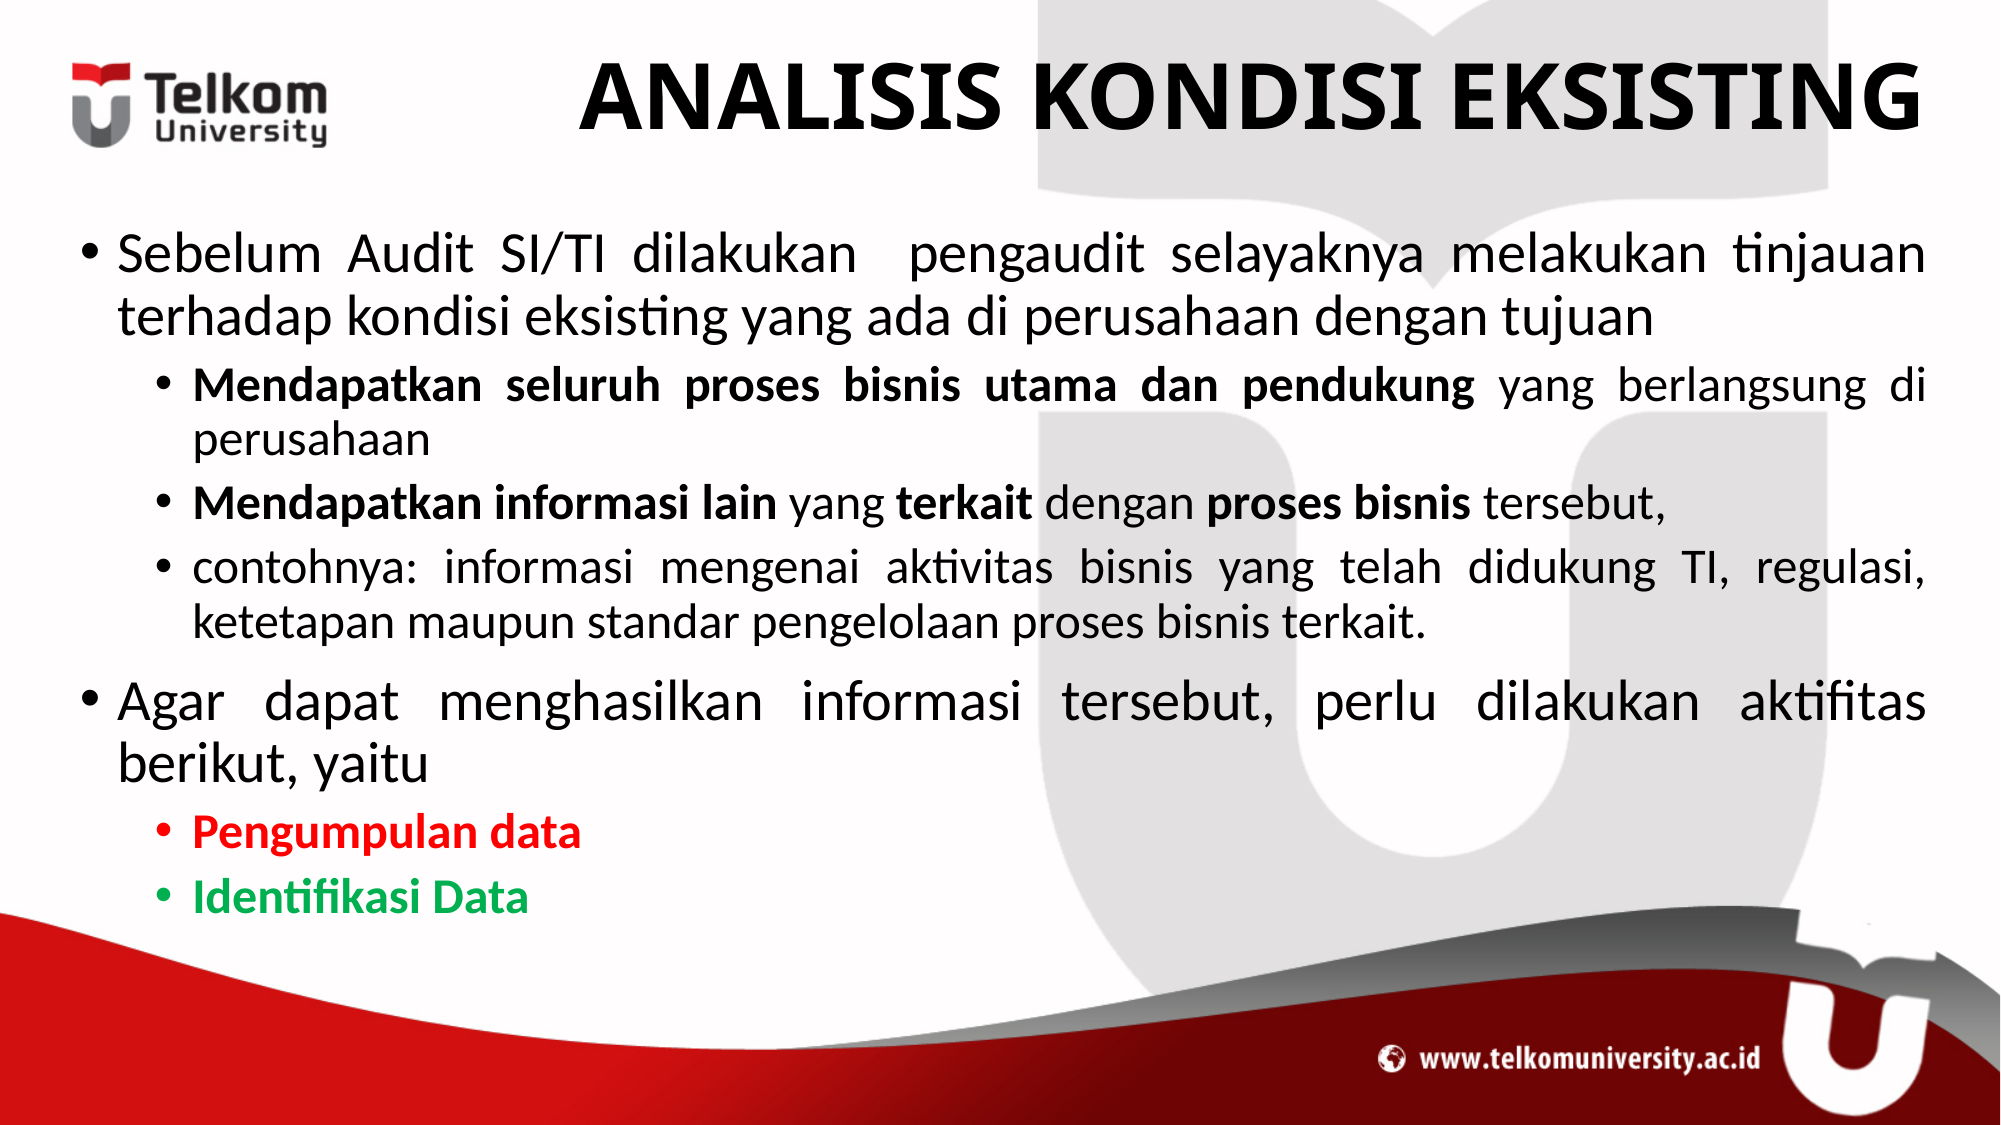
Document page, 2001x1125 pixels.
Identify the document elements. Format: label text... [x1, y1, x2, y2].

picture [0, 0, 2001, 1125]
list Sebelum Audit SI/TI dilakukan pengaudit selayaknya melakukan tinjauan terhadap kondisi eksisting yang ada di perusahaan dengan tujuan Mendapatkan seluruh proses bisnis utama dan pendukung yang berlangsung di perusahaan Mendapatkan informasi lain yang terkait dengan proses bisnis tersebut, contohnya: informasi mengenai aktivitas bisnis yang telah didukung TI, regulasi, ketetapan maupun standar pengelolaan proses bisnis terkait. Agar dapat menghasilkan informasi tersebut, perlu dilakukan aktifitas berikut, yaitu Pengumpulan data Identifikasi Data [64, 214, 1943, 1043]
title ANALISIS KONDISI EKSISTING [370, 31, 1943, 169]
